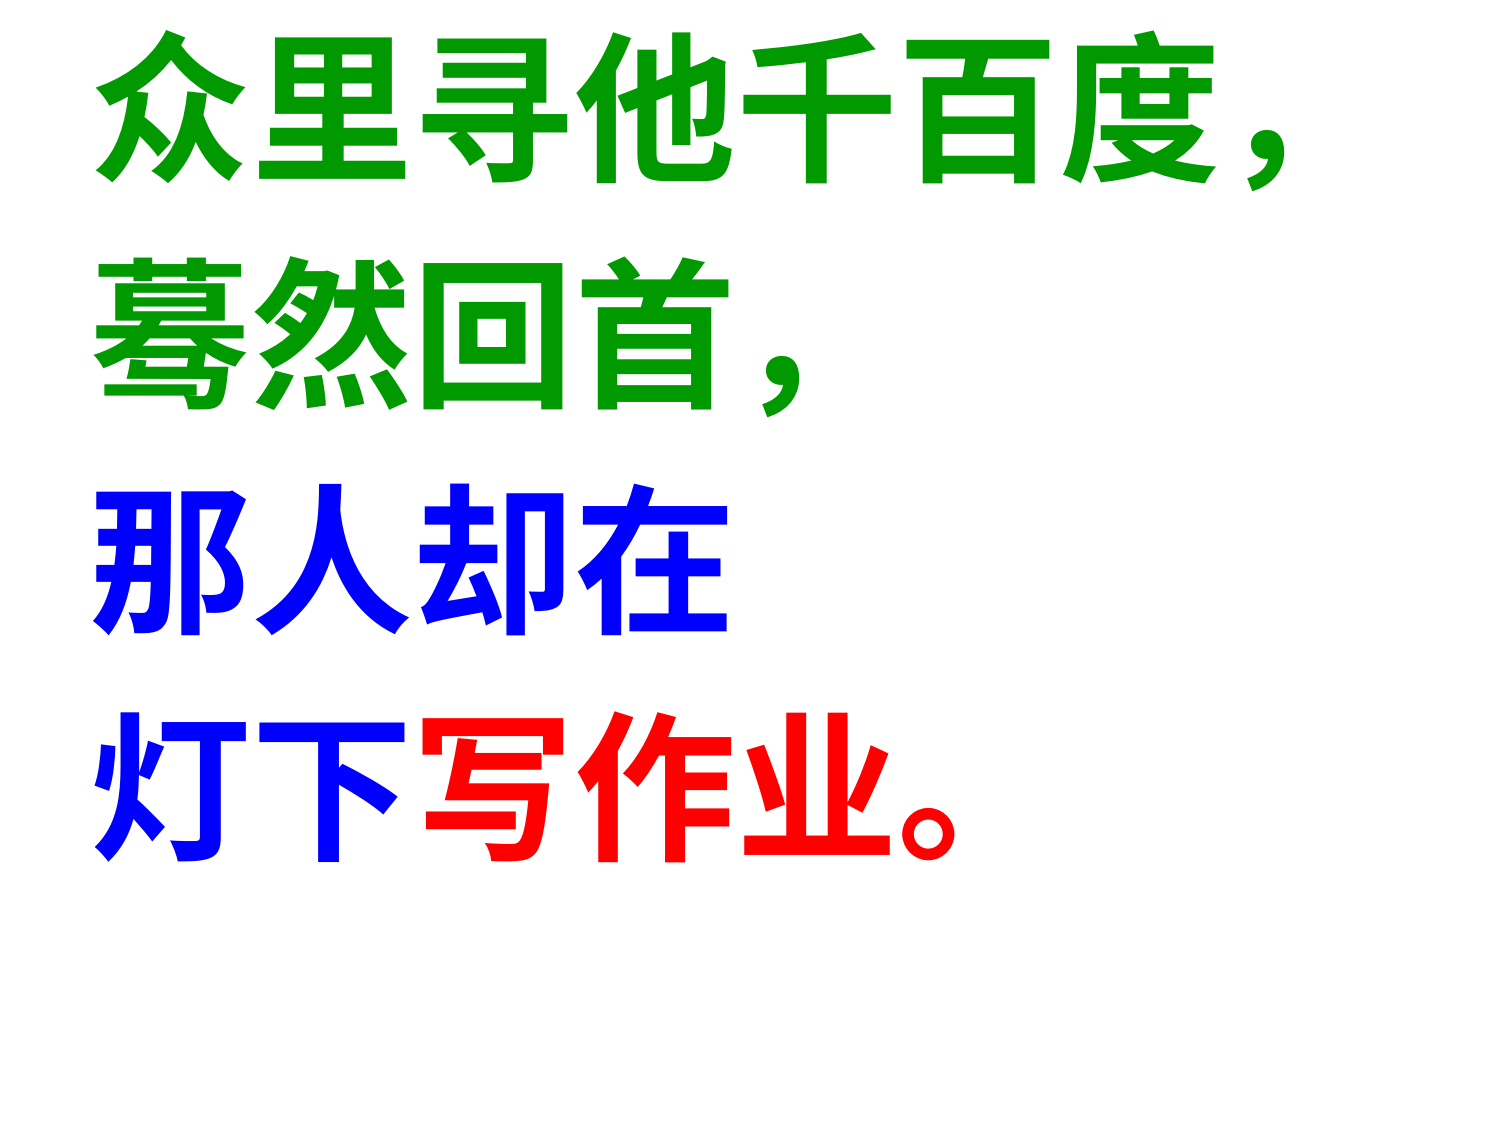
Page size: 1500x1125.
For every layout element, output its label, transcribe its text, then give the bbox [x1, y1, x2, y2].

subtitle 众里寻他千百度， 蓦然回首， 那人却在 灯下写作业。 [0, 0, 1500, 1125]
